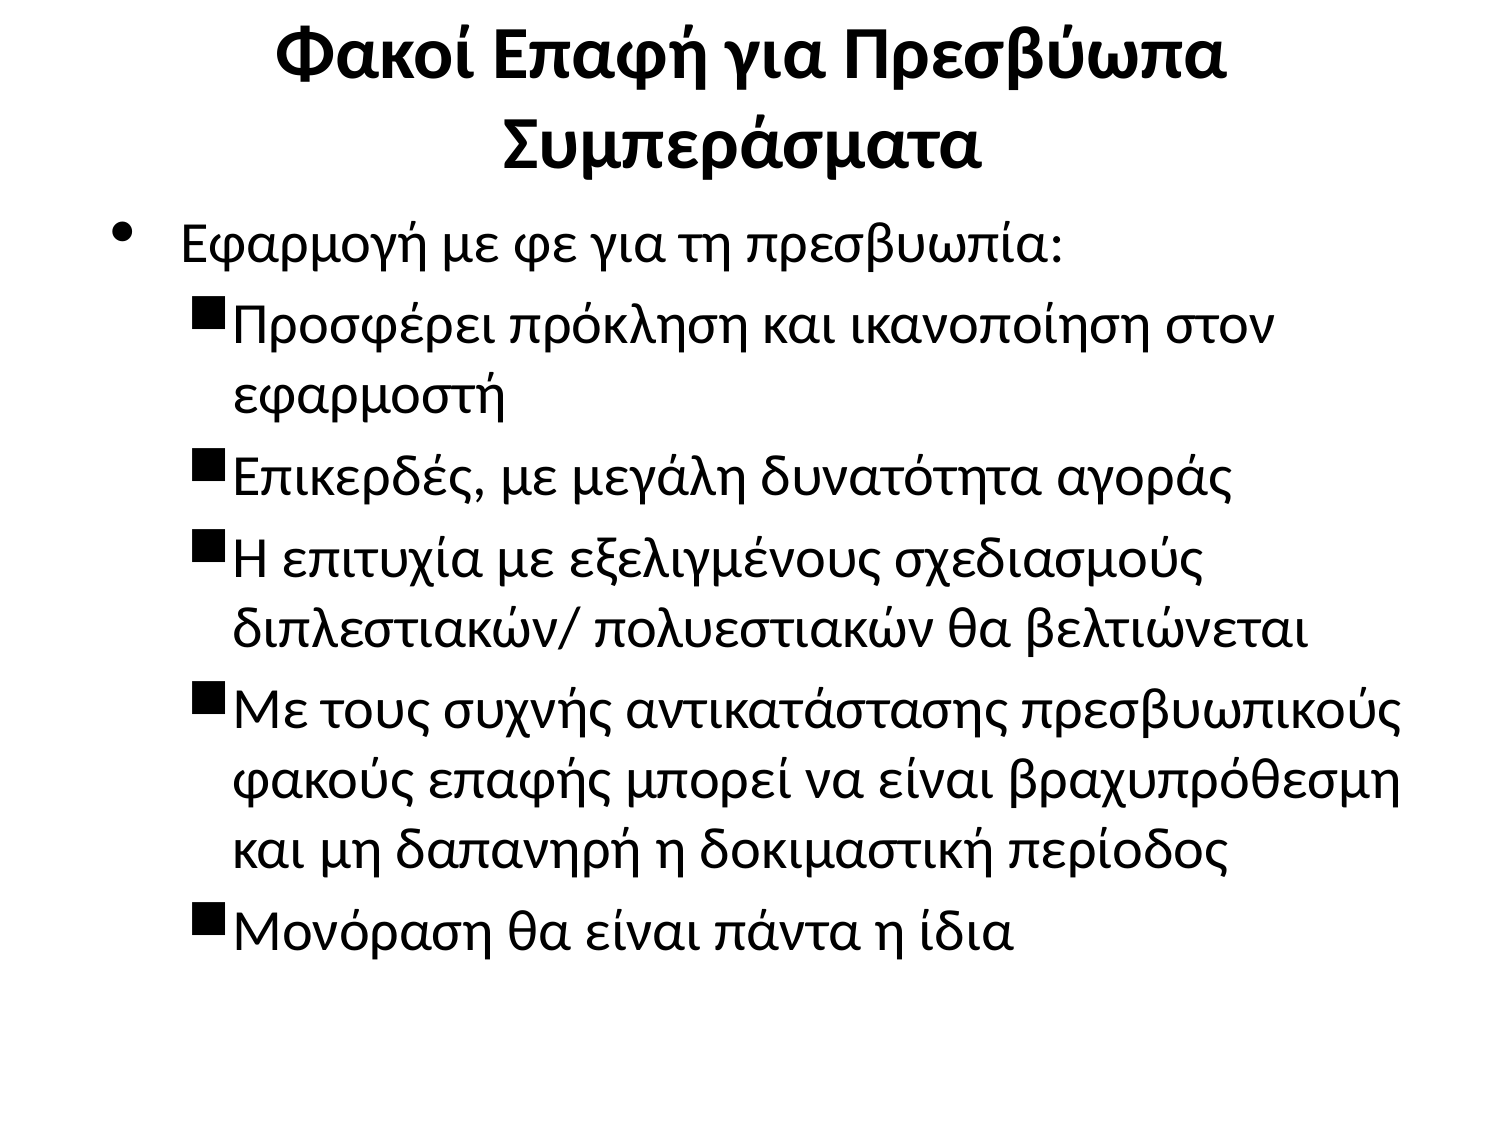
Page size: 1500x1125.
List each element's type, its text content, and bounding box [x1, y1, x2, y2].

title Φακοί Επαφή για Πρεσβύωπα Συμπεράσματα [76, 19, 1427, 169]
list Εφαρμογή με φε για τη πρεσβυωπία: Προσφέρει πρόκληση και ικανοποίηση στον εφαρμοστή Επικερδές, με μεγάλη δυνατότητα αγοράς Η επιτυχία με εξελιγμένους σχεδιασμούς διπλεστιακών/ πολυεστιακών θα βελτιώνεται Με τους συχνής αντικατάστασης πρεσβυωπικούς φακούς επαφής μπορεί να είναι βραχυπρόθεσμη και μη δαπανηρή η δοκιμαστική περίοδος Μονόραση θα είναι πάντα η ίδια [75, 196, 1425, 1024]
